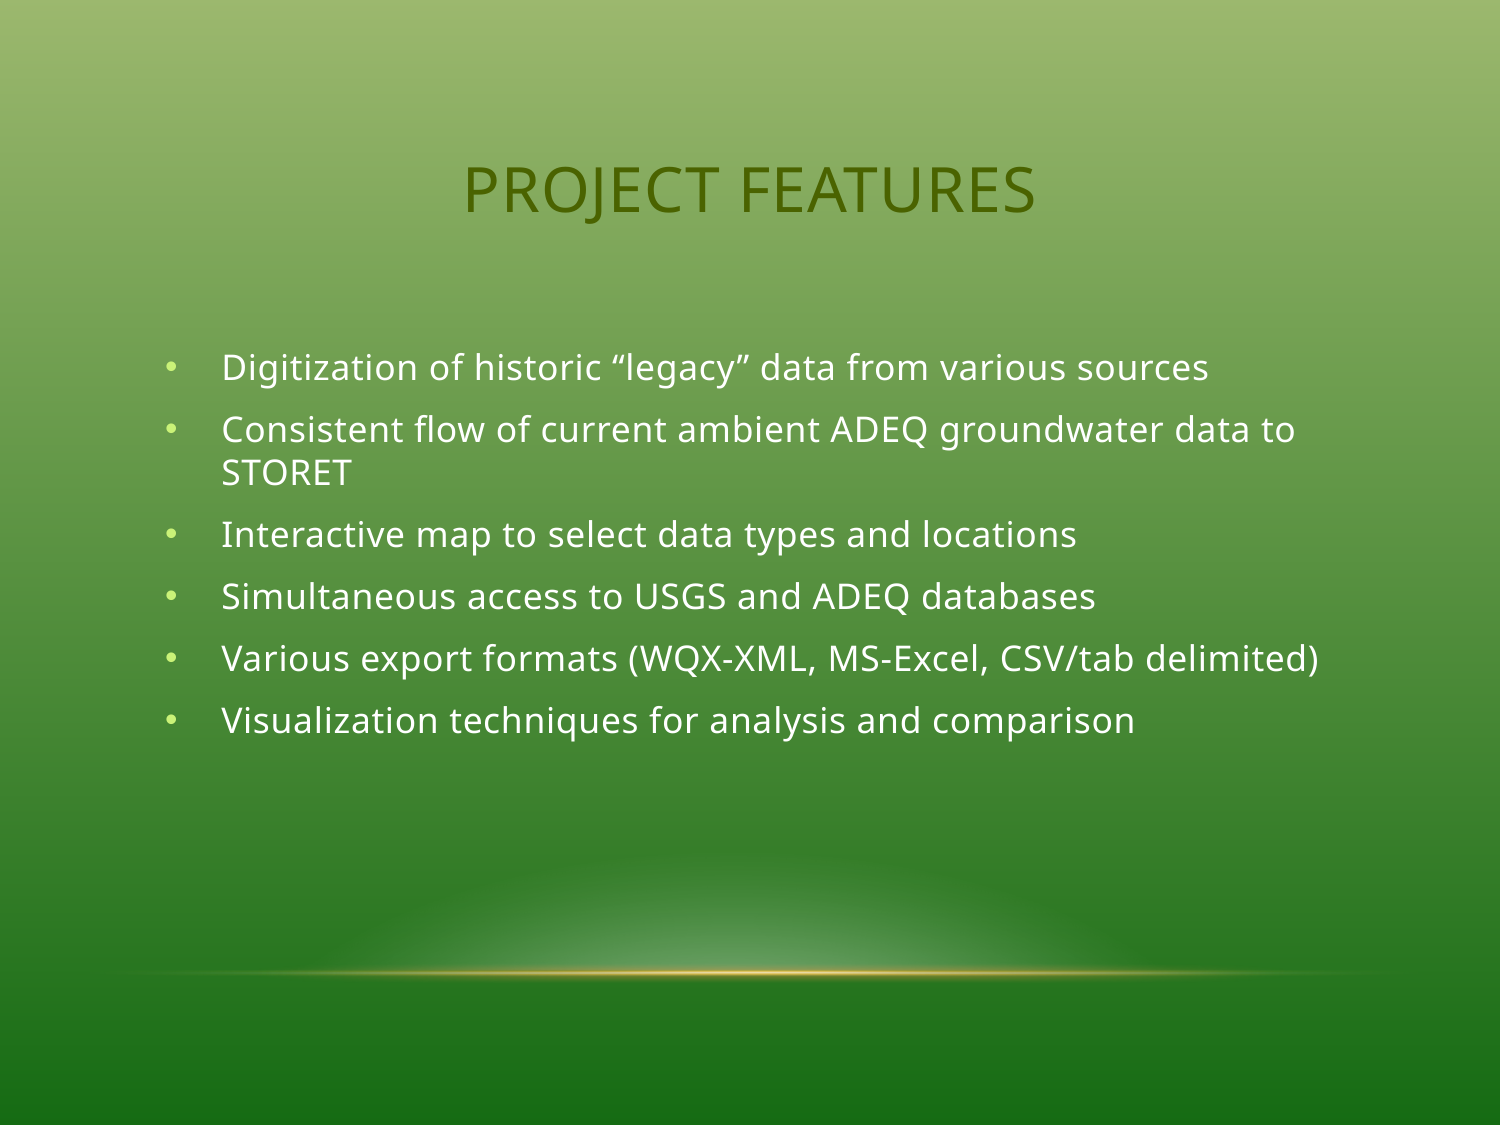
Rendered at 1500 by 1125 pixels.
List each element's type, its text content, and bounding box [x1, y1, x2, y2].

picture [0, 0, 1500, 1125]
list Digitization of historic “legacy” data from various sources Consistent flow of current ambient ADEQ groundwater data to STORET Interactive map to select data types and locations Simultaneous access to USGS and ADEQ databases Various export formats (WQX-XML, MS-Excel, CSV/tab delimited) Visualization techniques for analysis and comparison [150, 337, 1450, 875]
title Project features [99, 45, 1400, 233]
